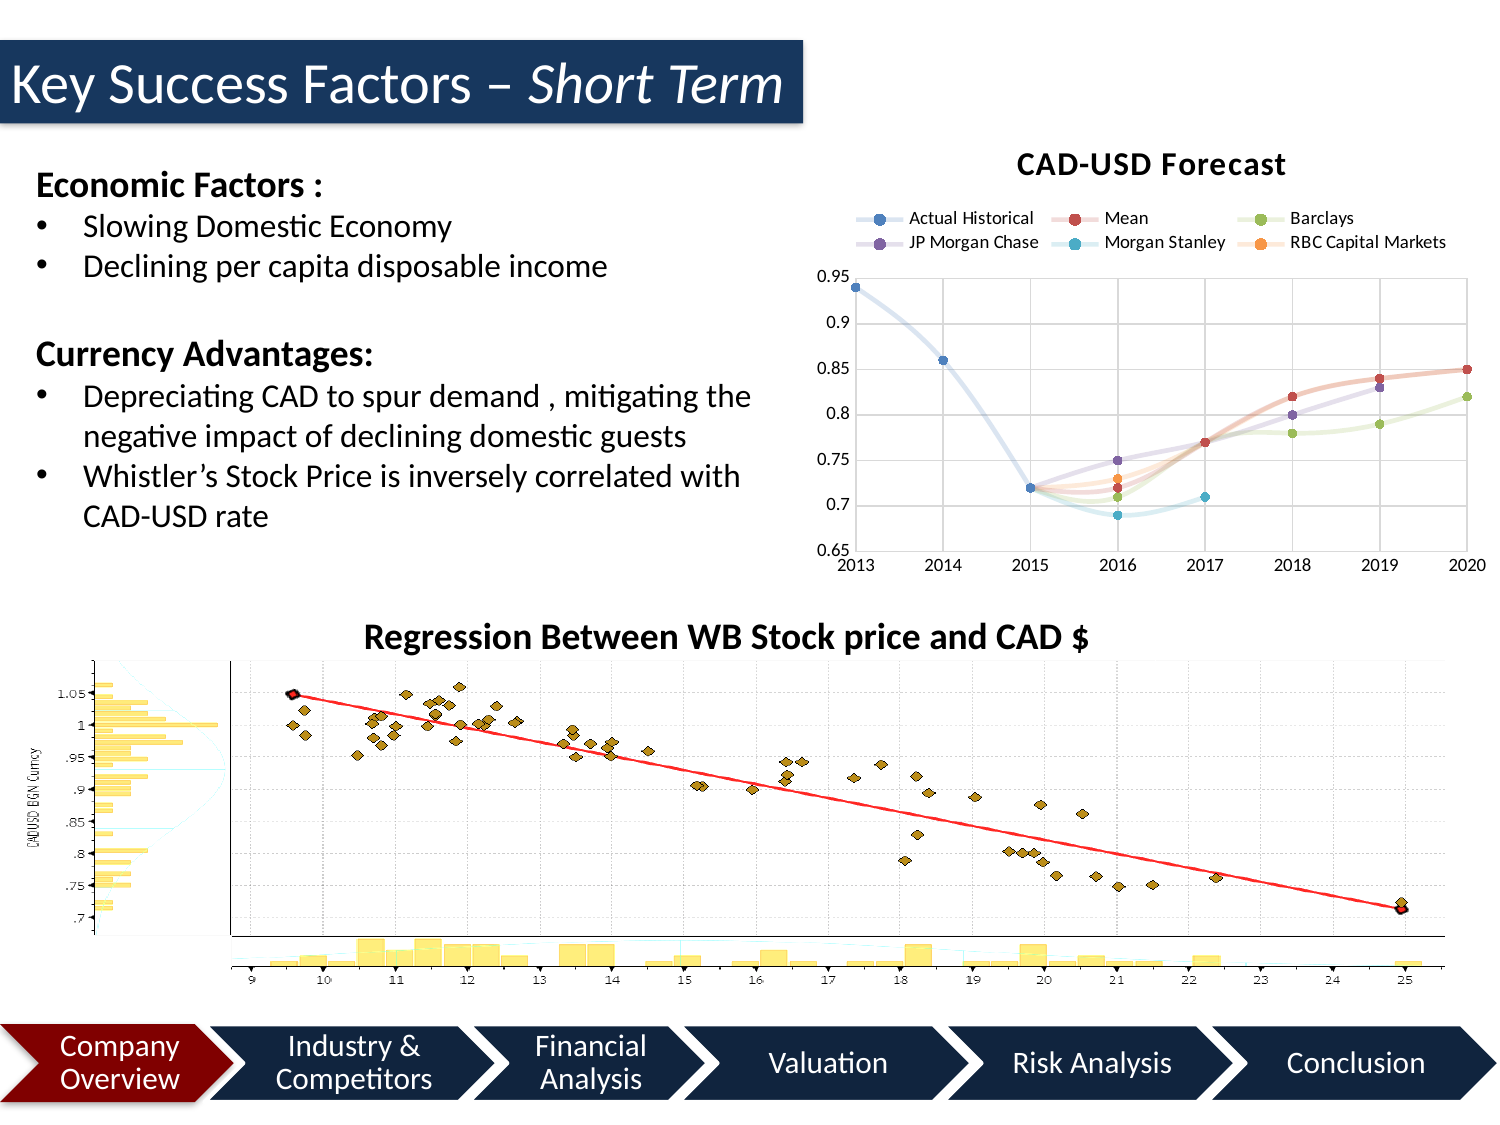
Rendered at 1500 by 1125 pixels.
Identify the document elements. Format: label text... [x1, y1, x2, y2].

text_box Key Success Factors – Short Term [0, 37, 861, 123]
text_box Regression Between WB Stock price and CAD $ [348, 604, 1249, 658]
picture [21, 659, 1445, 988]
chart [802, 123, 1500, 586]
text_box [0, 1023, 1500, 1103]
text_box Economic Factors : Slowing Domestic Economy Declining per capita disposable income Currency Advantages: Depreciating CAD to spur demand , mitigating the negative impact of declining domestic guests Whistler’s Stock Price is inversely correlated with CAD-USD rate [21, 152, 772, 542]
